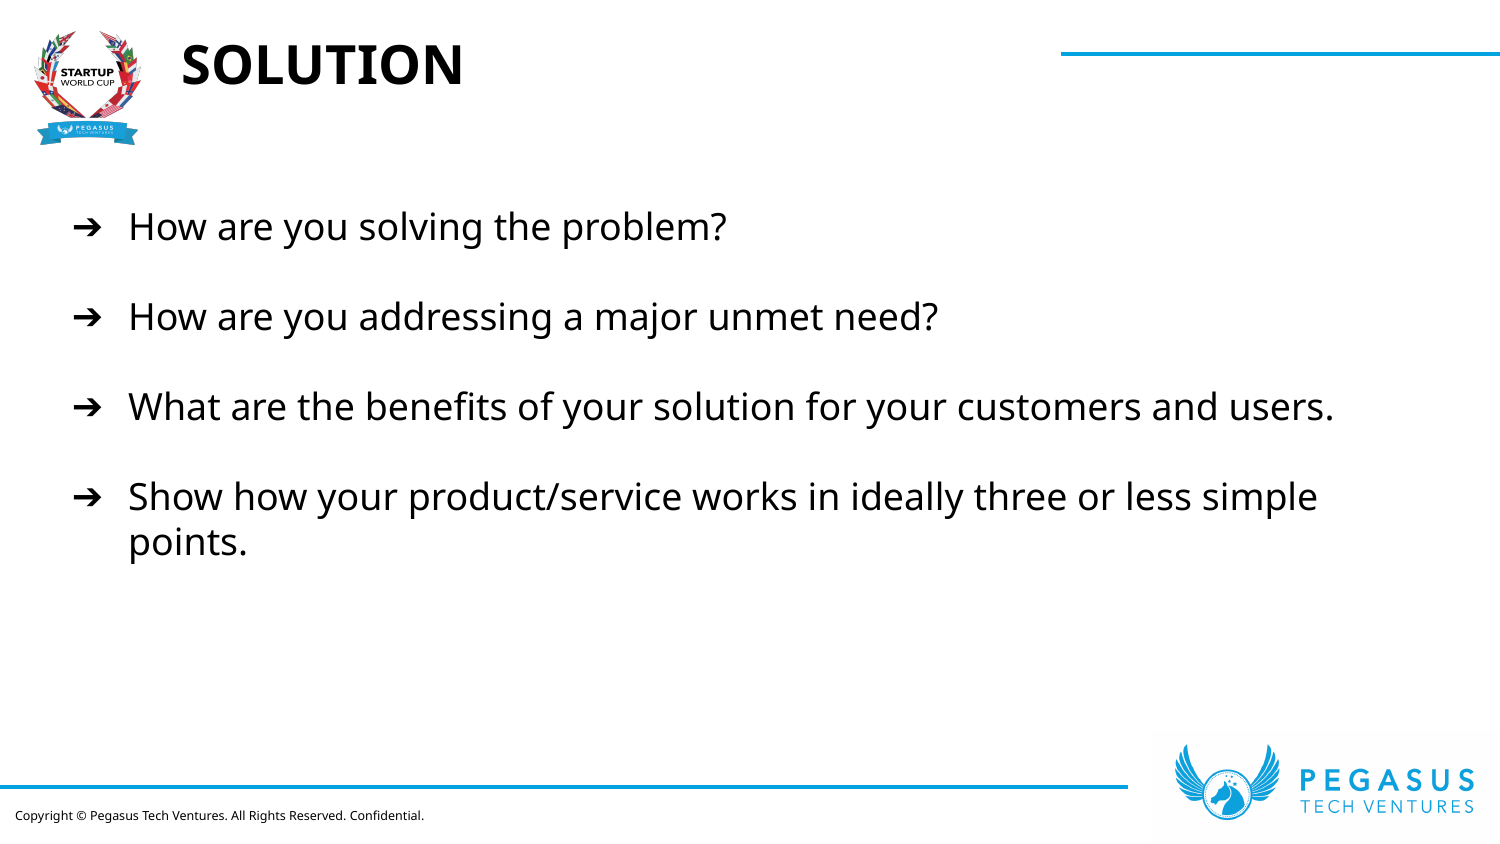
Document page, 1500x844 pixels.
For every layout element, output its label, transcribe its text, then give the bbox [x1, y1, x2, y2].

text_box [1061, 52, 1500, 56]
picture [1150, 730, 1500, 844]
text_box [0, 785, 1128, 789]
text_box Copyright © Pegasus Tech Ventures. All Rights Reserved. Confidential. [0, 793, 691, 835]
picture [33, 31, 142, 145]
text_box SOLUTION [166, 15, 1434, 118]
text_box How are you solving the problem? How are you addressing a major unmet need? What are the benefits of your solution for your customers and users. Show how your product/service works in ideally three or less simple points. [38, 187, 1444, 623]
